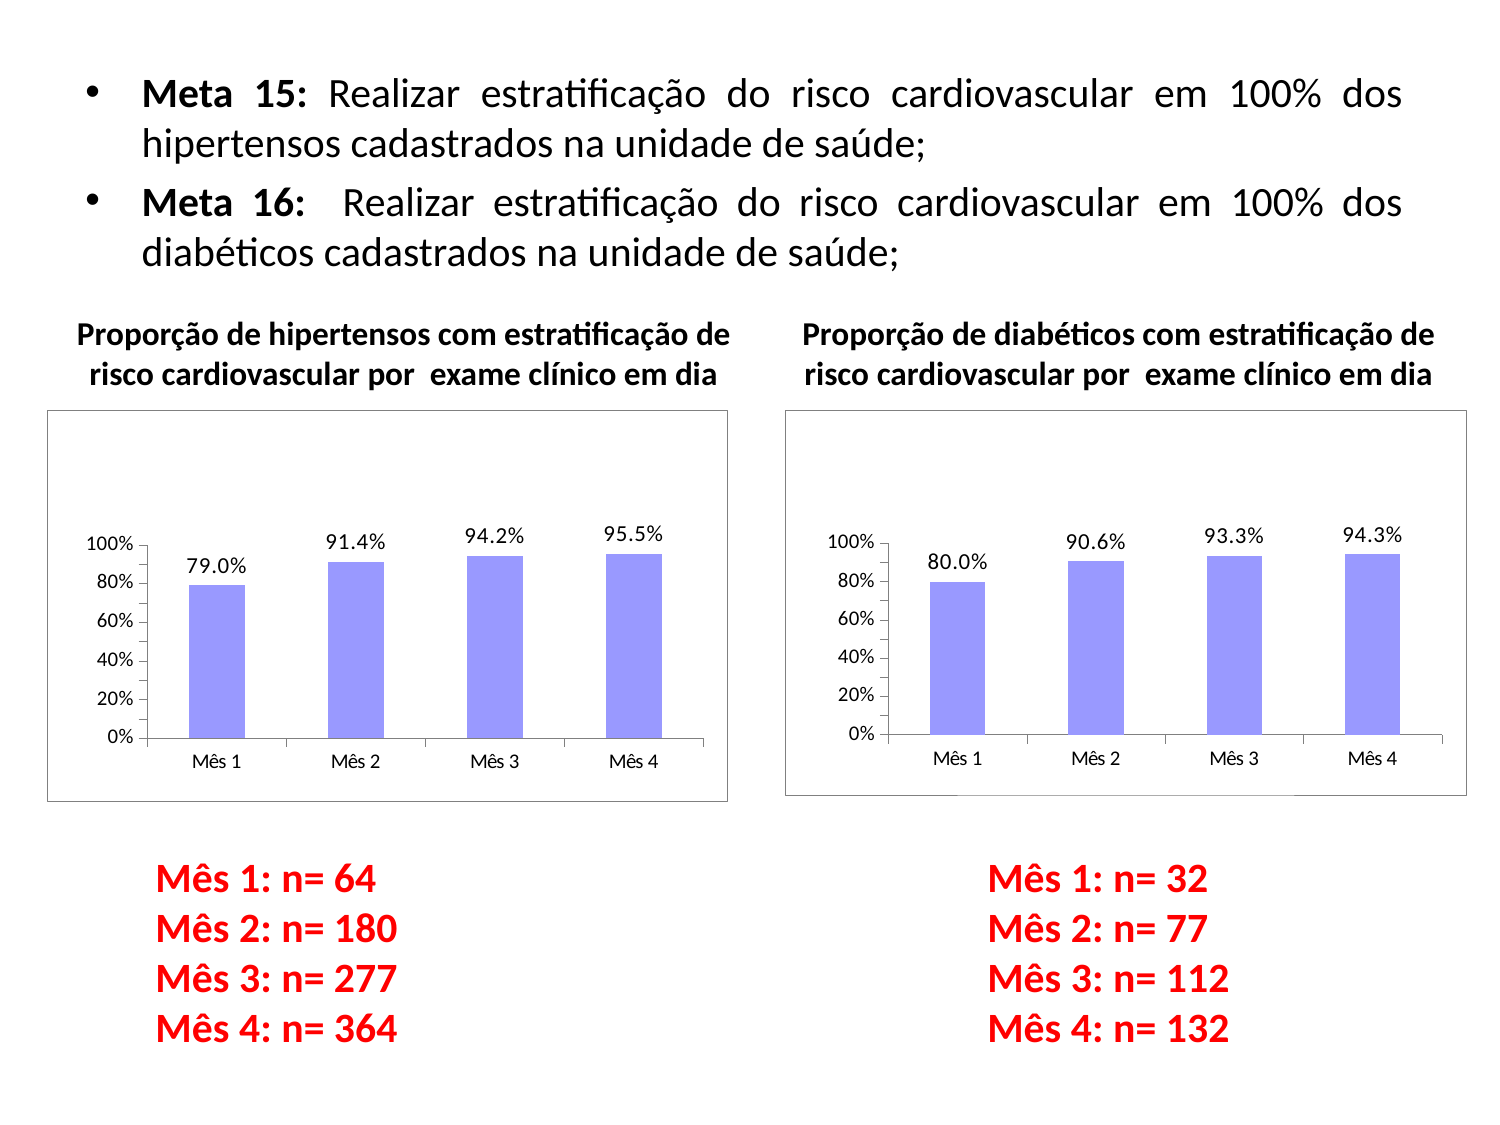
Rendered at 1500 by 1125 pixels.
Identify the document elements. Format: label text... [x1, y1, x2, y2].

list Meta 15: Realizar estratificação do risco cardiovascular em 100% dos hipertensos cadastrados na unidade de saúde; Meta 16: Realizar estratificação do risco cardiovascular em 100% dos diabéticos cadastrados na unidade de saúde; [70, 58, 1418, 364]
chart [784, 409, 1467, 796]
text_box Mês 1: n= 32 Mês 2: n= 77 Mês 3: n= 112 Mês 4: n= 132 [972, 843, 1289, 1059]
text_box Proporção de hipertensos com estratificação de risco cardiovascular por exame clínico em dia [58, 304, 750, 445]
chart [46, 409, 728, 802]
text_box Proporção de diabéticos com estratificação de risco cardiovascular por exame clínico em dia [773, 304, 1465, 445]
text_box Mês 1: n= 64 Mês 2: n= 180 Mês 3: n= 277 Mês 4: n= 364 [140, 843, 457, 1059]
